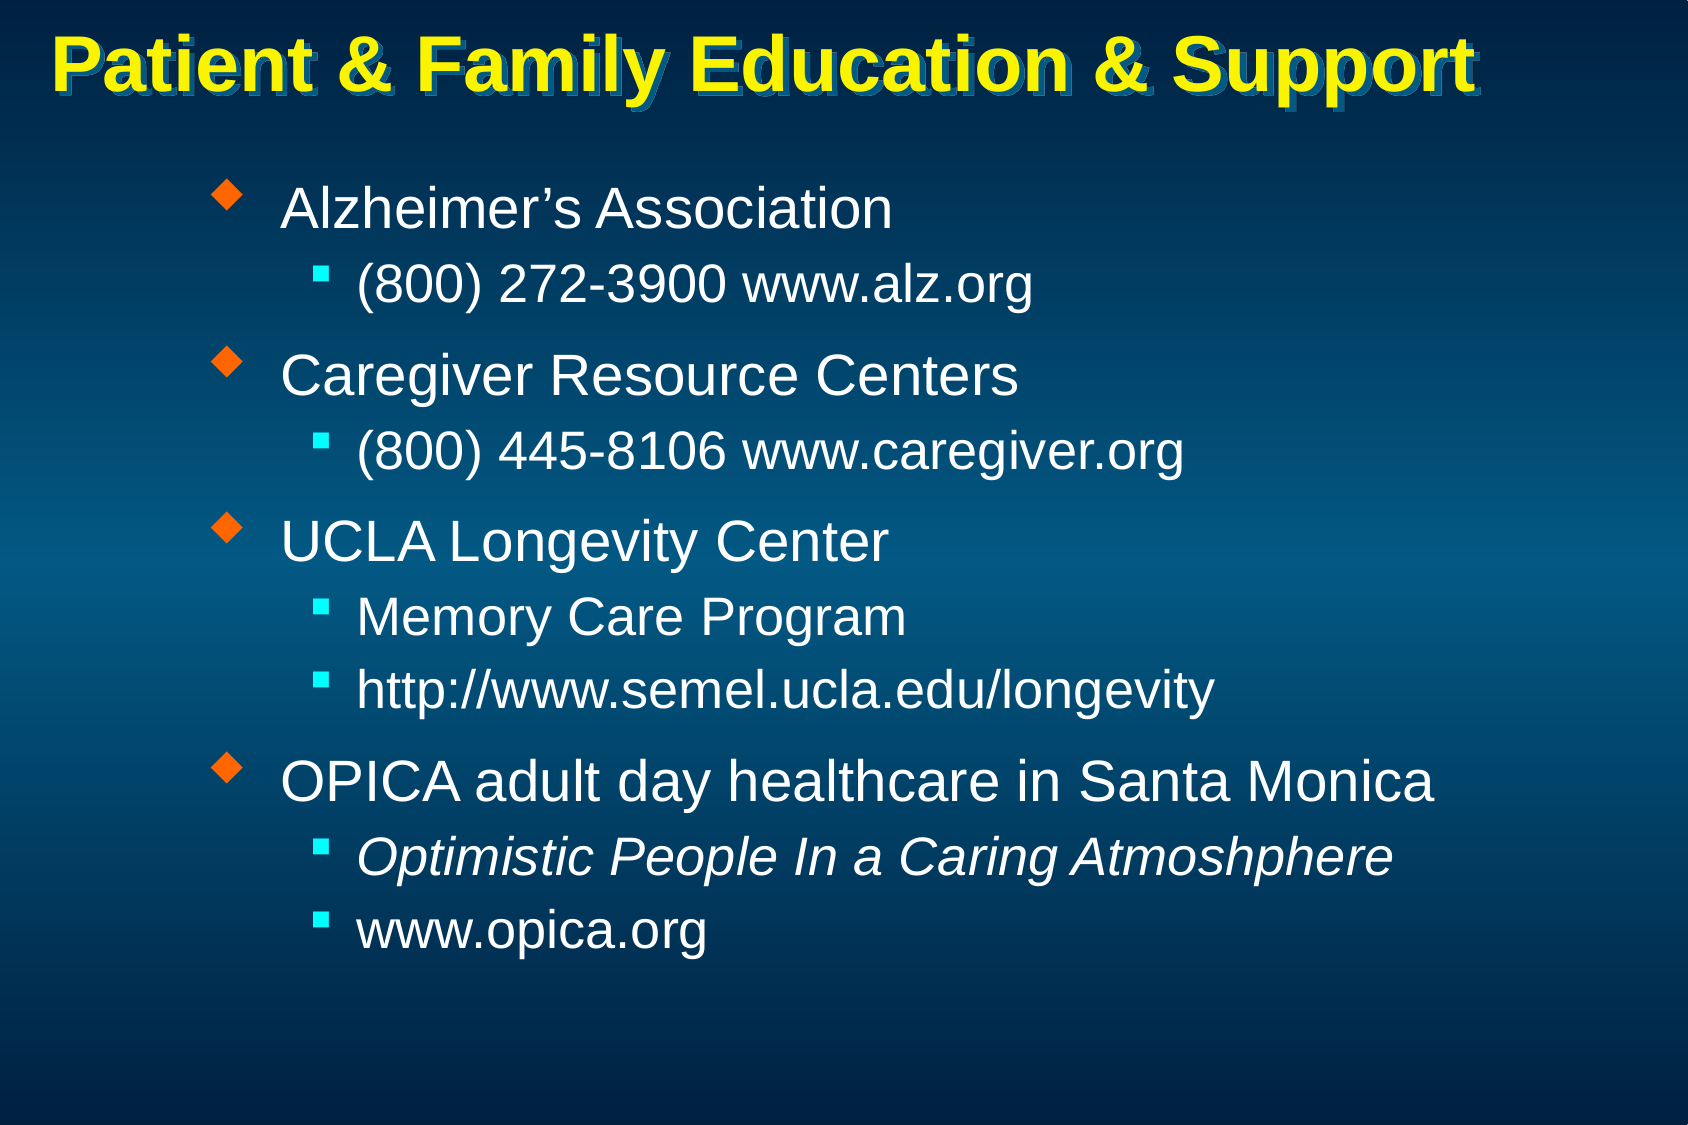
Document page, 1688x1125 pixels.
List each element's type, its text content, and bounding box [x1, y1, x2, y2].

title Patient & Family Education & Support [46, 15, 1556, 113]
list Alzheimer’s Association (800) 272-3900 www.alz.org Caregiver Resource Centers (800) 445-8106 www.caregiver.org UCLA Longevity Center Memory Care Program http://www.semel.ucla.edu/longevity OPICA adult day healthcare in Santa Monica Optimistic People In a Caring Atmoshphere www.opica.org [43, 162, 1598, 1072]
picture [51, 20, 1561, 118]
